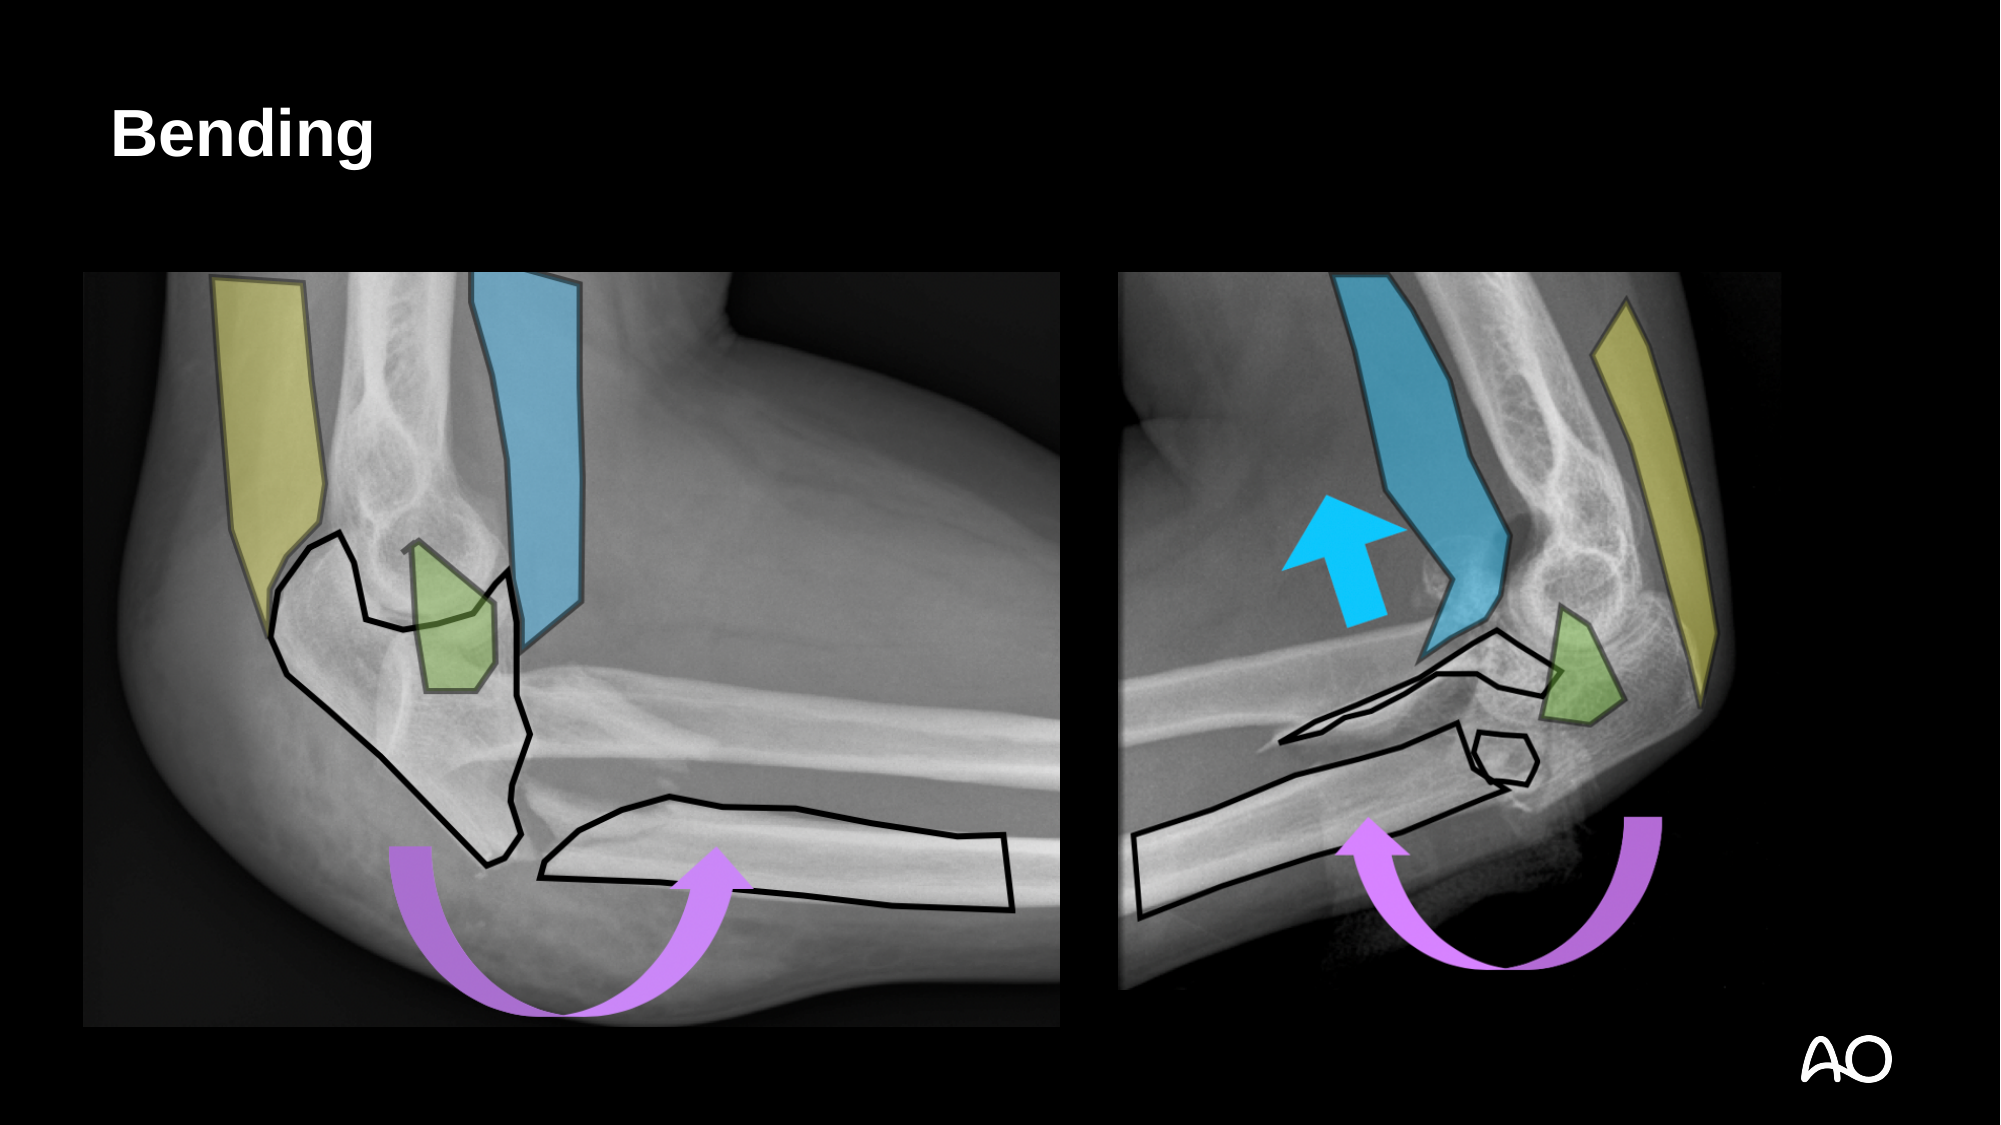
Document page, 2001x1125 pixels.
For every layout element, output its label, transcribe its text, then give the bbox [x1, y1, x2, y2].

picture [83, 272, 1060, 1027]
picture [1118, 272, 1855, 991]
picture [1801, 1035, 1892, 1083]
title Bending [110, 124, 1890, 244]
